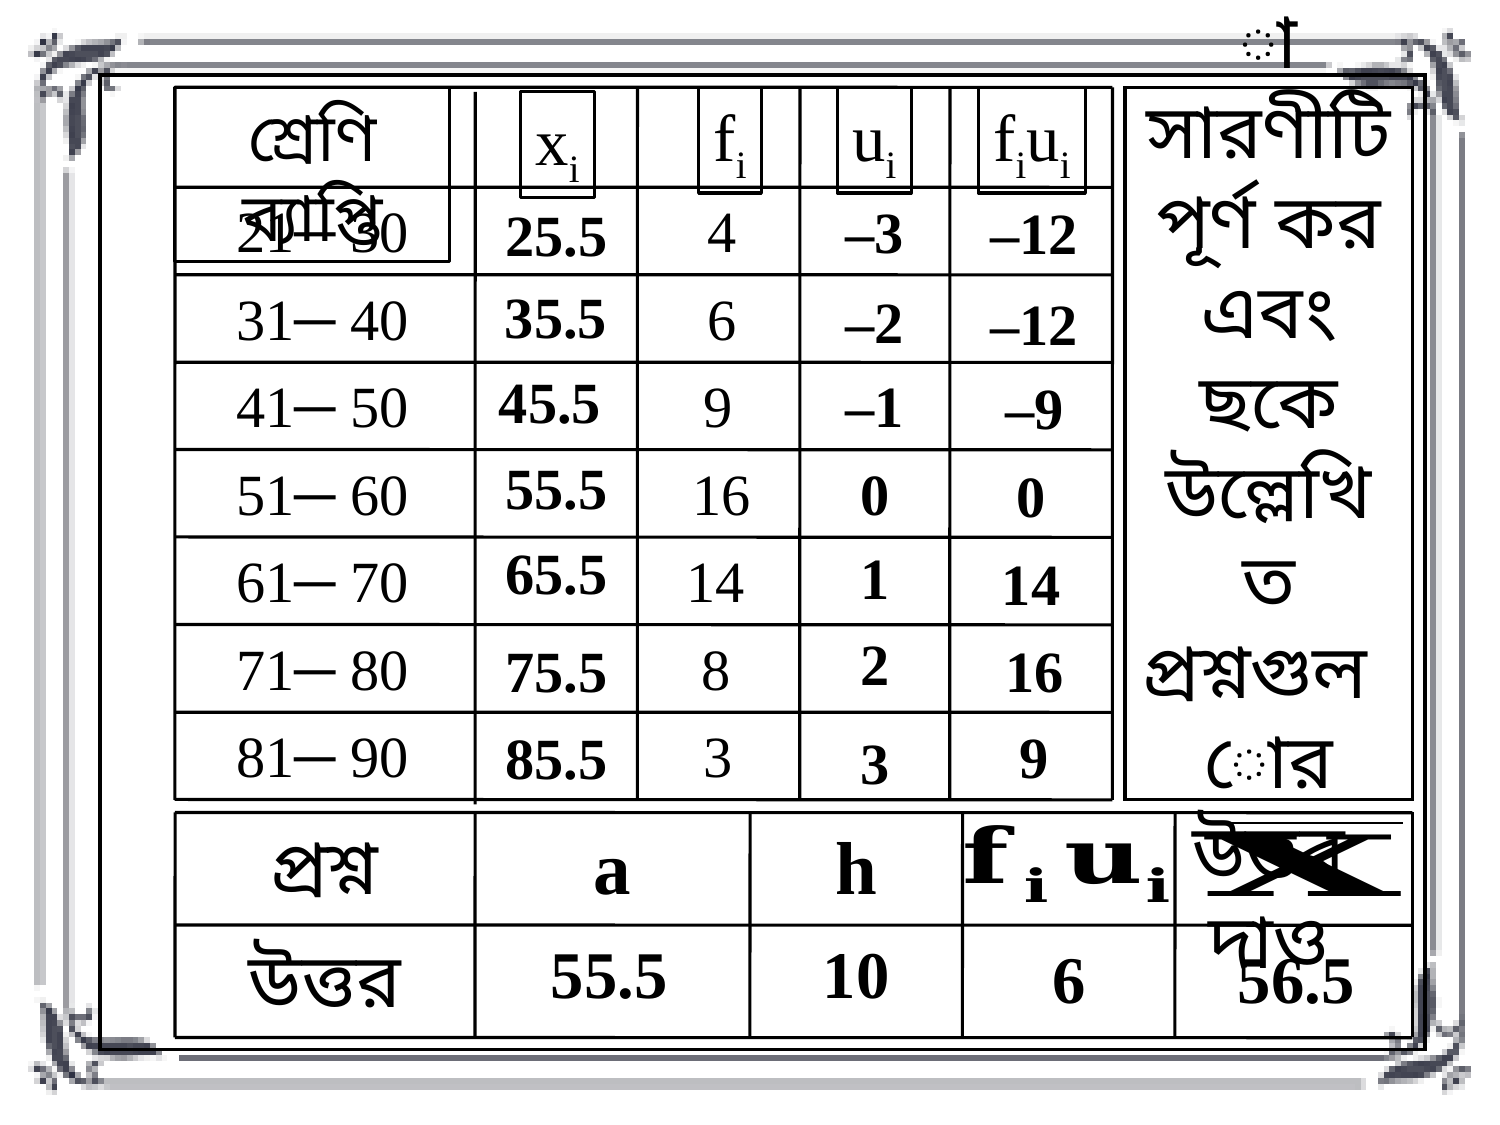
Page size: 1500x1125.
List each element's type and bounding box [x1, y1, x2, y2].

text_box [174, 812, 1413, 1038]
picture [0, 0, 1500, 1125]
text_box [174, 87, 1113, 805]
